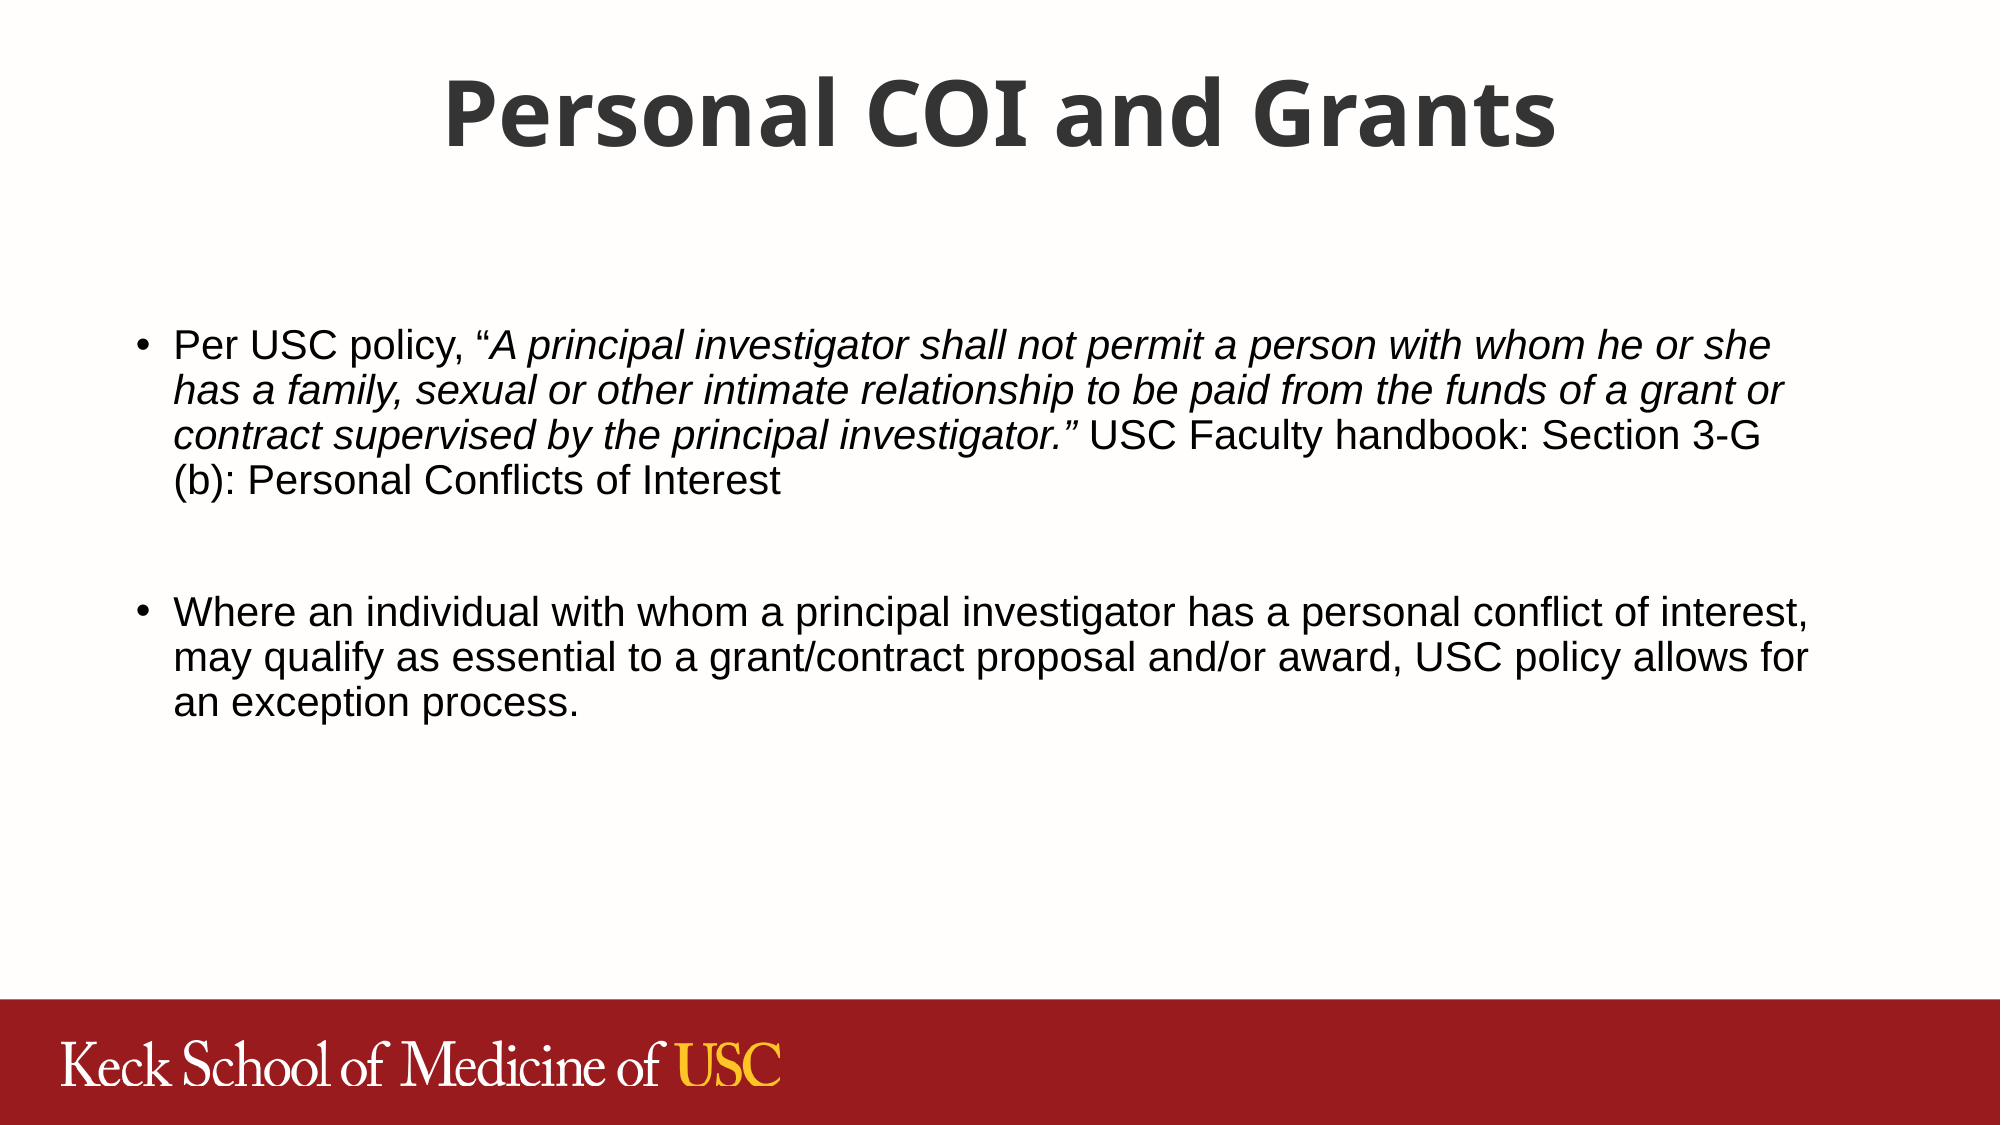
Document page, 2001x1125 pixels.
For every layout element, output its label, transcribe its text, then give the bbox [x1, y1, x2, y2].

list Per USC policy, “A principal investigator shall not permit a person with whom he or she has a family, sexual or other intimate relationship to be paid from the funds of a grant or contract supervised by the principal investigator.” USC Faculty handbook: Section 3-G (b): Personal Conflicts of Interest Where an individual with whom a principal investigator has a personal conflict of interest, may qualify as essential to a grant/contract proposal and/or award, USC policy allows for an exception process. [121, 316, 1846, 936]
title Personal COI and Grants [137, 59, 1863, 278]
